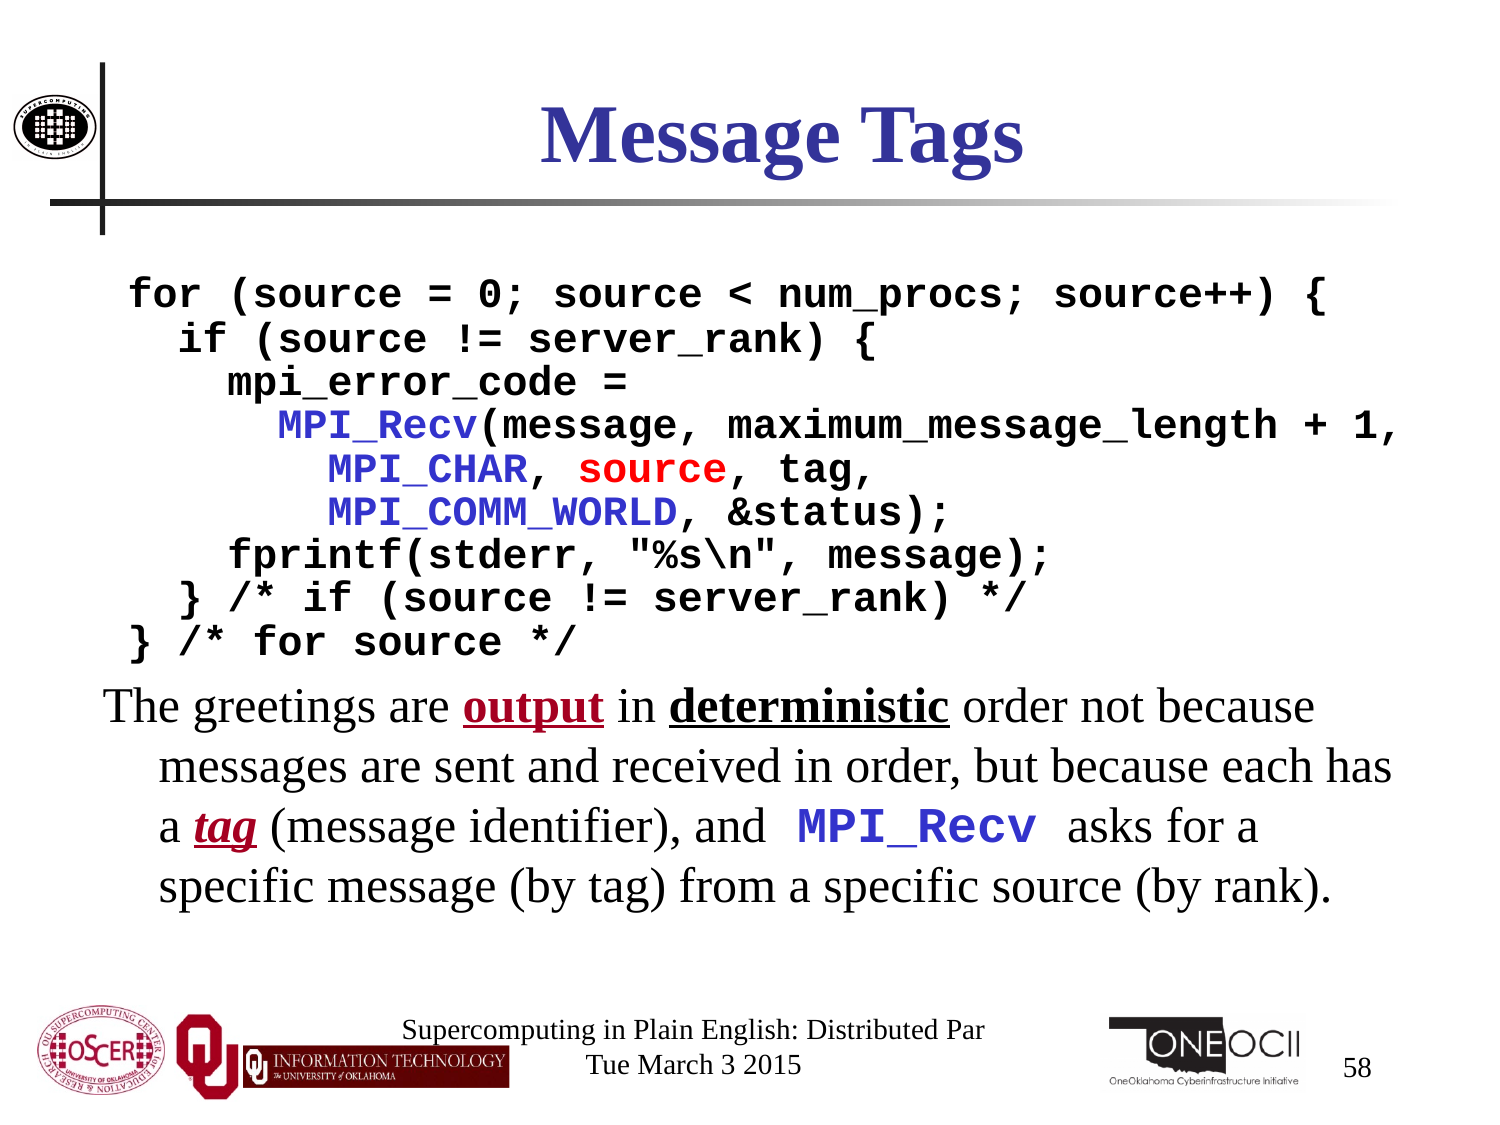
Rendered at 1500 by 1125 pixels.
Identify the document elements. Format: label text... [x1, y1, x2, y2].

title Message Tags [124, 74, 1442, 187]
picture [174, 1012, 513, 1102]
footer Supercomputing in Plain English: Distributed Par Tue March 3 2015 [237, 1012, 1151, 1088]
list for (source = 0; source < num_procs; source++) { if (source != server_rank) { mpi_error_code = MPI_Recv(message, maximum_message_length + 1, MPI_CHAR, source, tag, MPI_COMM_WORLD, &status); fprintf(stderr, "%s\n", message); } /* if (source != server_rank) */ } /* for source */ The greetings are output in deterministic order not because messages are sent and received in order, but because each has a tag (message identifier), and MPI_Recv asks for a specific message (by tag) from a specific source (by rank). [87, 199, 1426, 1001]
slide_number 58 [1174, 1015, 1388, 1091]
picture [12, 94, 98, 161]
picture [37, 1005, 165, 1095]
picture [1100, 1013, 1306, 1093]
